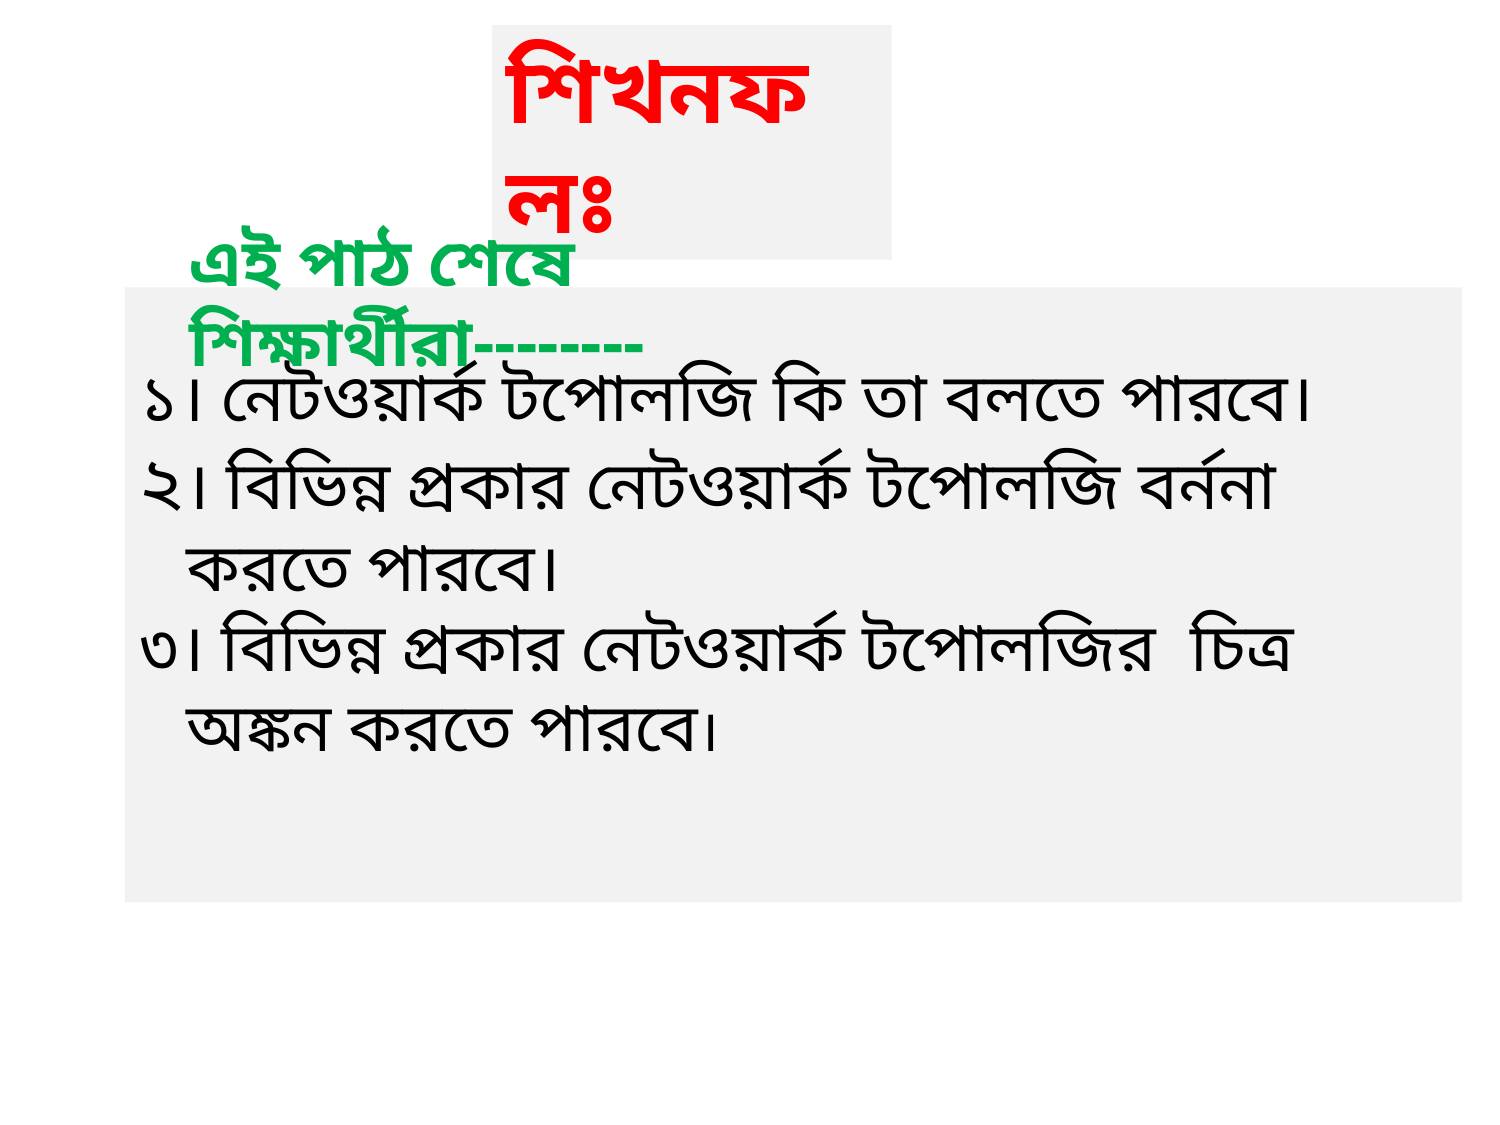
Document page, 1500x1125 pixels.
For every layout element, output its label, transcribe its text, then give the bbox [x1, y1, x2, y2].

text_box ১। নেটওয়ার্ক টপোলজি কি তা বলতে পারবে। ২। বিভিন্ন প্রকার নেটওয়ার্ক টপোলজি বর্ননা করতে পারবে। ৩। বিভিন্ন প্রকার নেটওয়ার্ক টপোলজির চিত্র অঙ্কন করতে পারবে। [124, 287, 1463, 903]
text_box শিখনফলঃ [491, 24, 892, 212]
text_box এই পাঠ শেষে শিক্ষার্থীরা-------- [174, 212, 892, 388]
